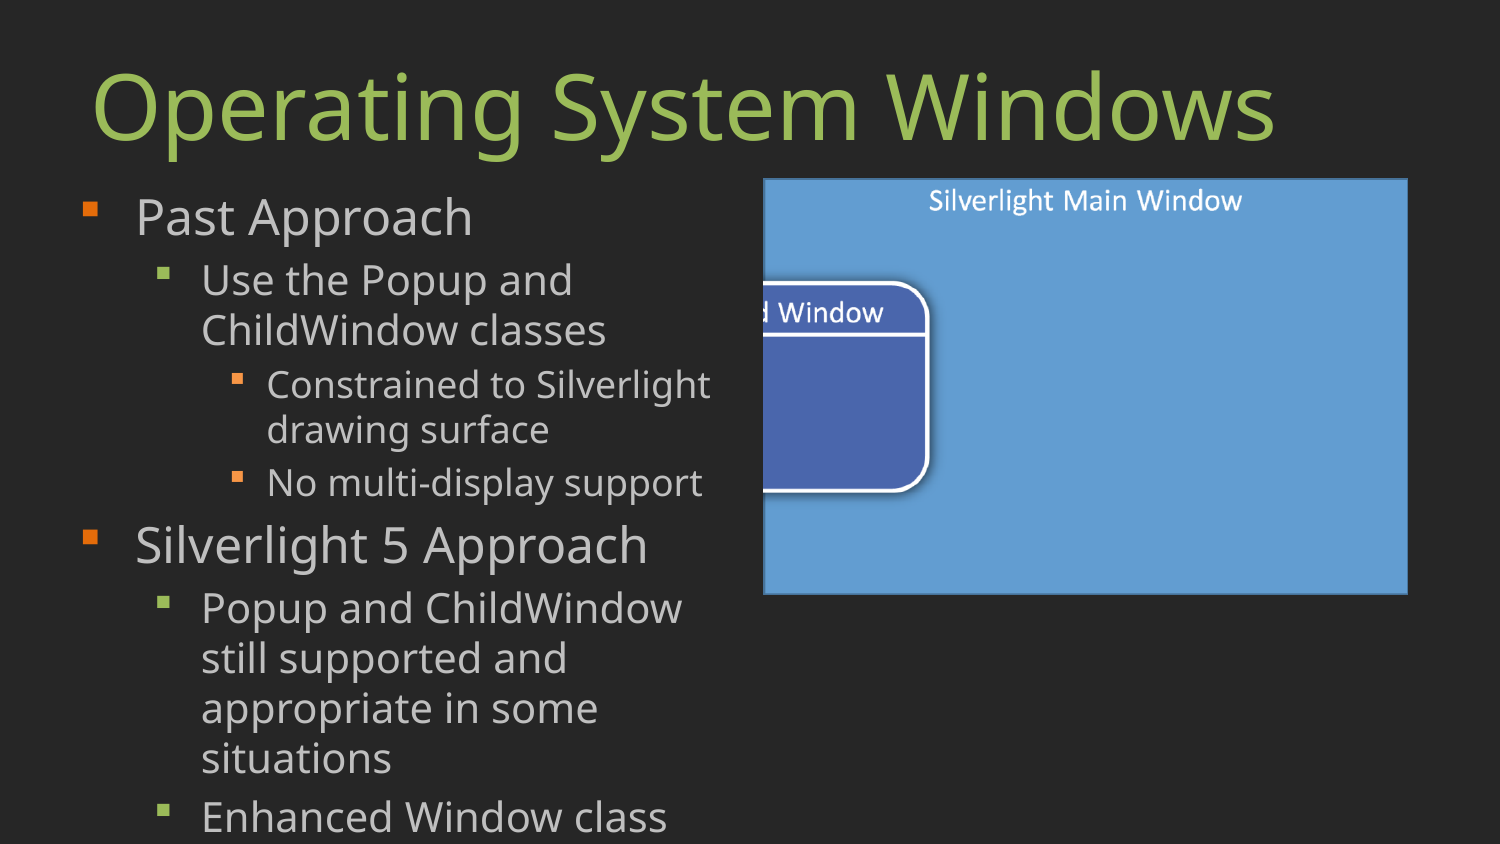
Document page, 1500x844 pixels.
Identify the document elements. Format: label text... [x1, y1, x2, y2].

list Past Approach Use the Popup and ChildWindow classes Constrained to Silverlight drawing surface No multi-display support Silverlight 5 Approach Popup and ChildWindow still supported and appropriate in some situations Enhanced Window class for real OS Windows [63, 178, 740, 675]
picture [763, 177, 1409, 595]
title Operating System Windows [75, 33, 1425, 175]
